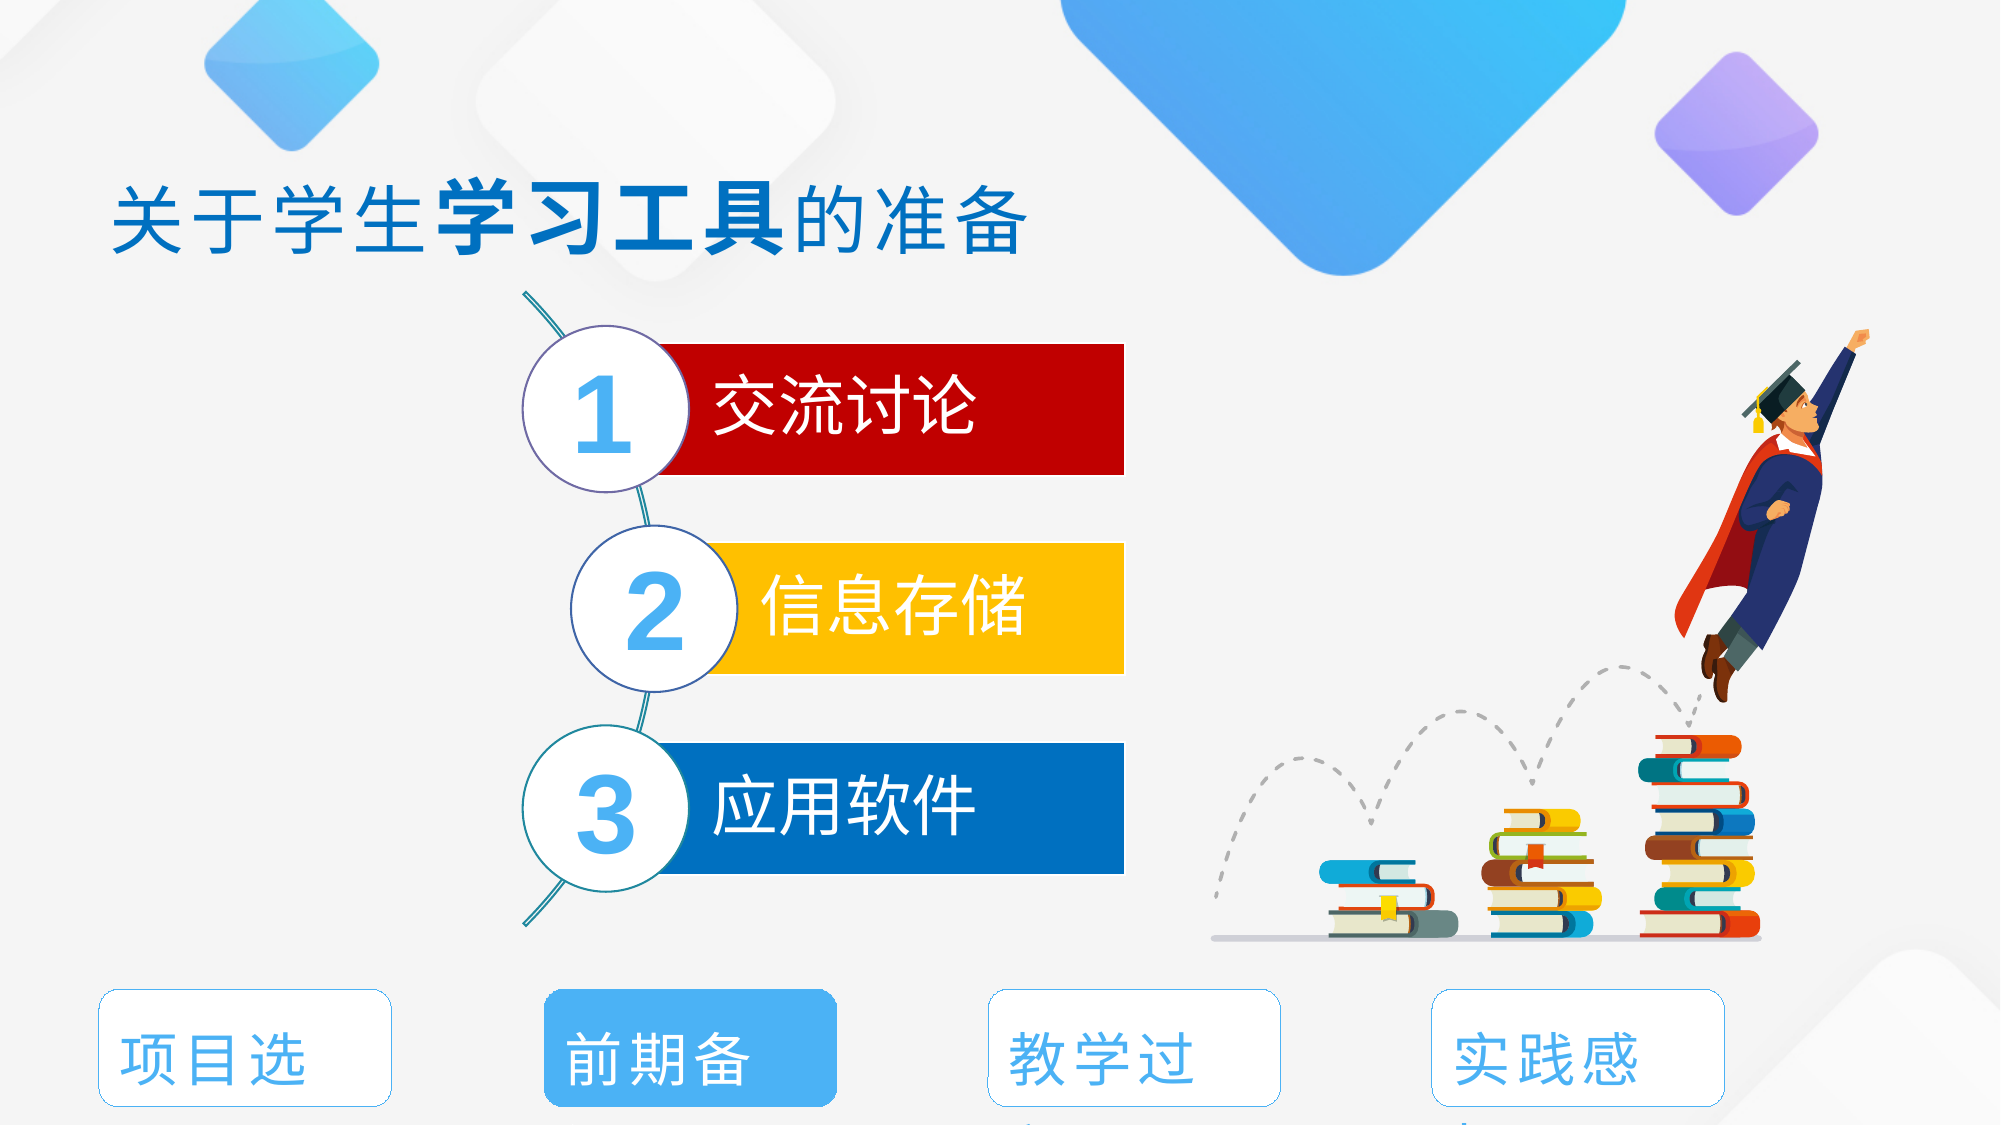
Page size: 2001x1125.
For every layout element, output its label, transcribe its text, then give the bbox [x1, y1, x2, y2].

text_box 实践感悟 [1431, 989, 1725, 1107]
text_box 教学过程 [987, 989, 1281, 1107]
picture [0, 0, 2001, 1125]
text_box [513, 275, 1135, 942]
title 关于学生学习工具的准备 [94, 105, 1293, 274]
text_box 前期备课 [544, 989, 837, 1107]
text_box 项目选题 [98, 989, 392, 1107]
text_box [556, 333, 704, 886]
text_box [1210, 328, 1870, 942]
